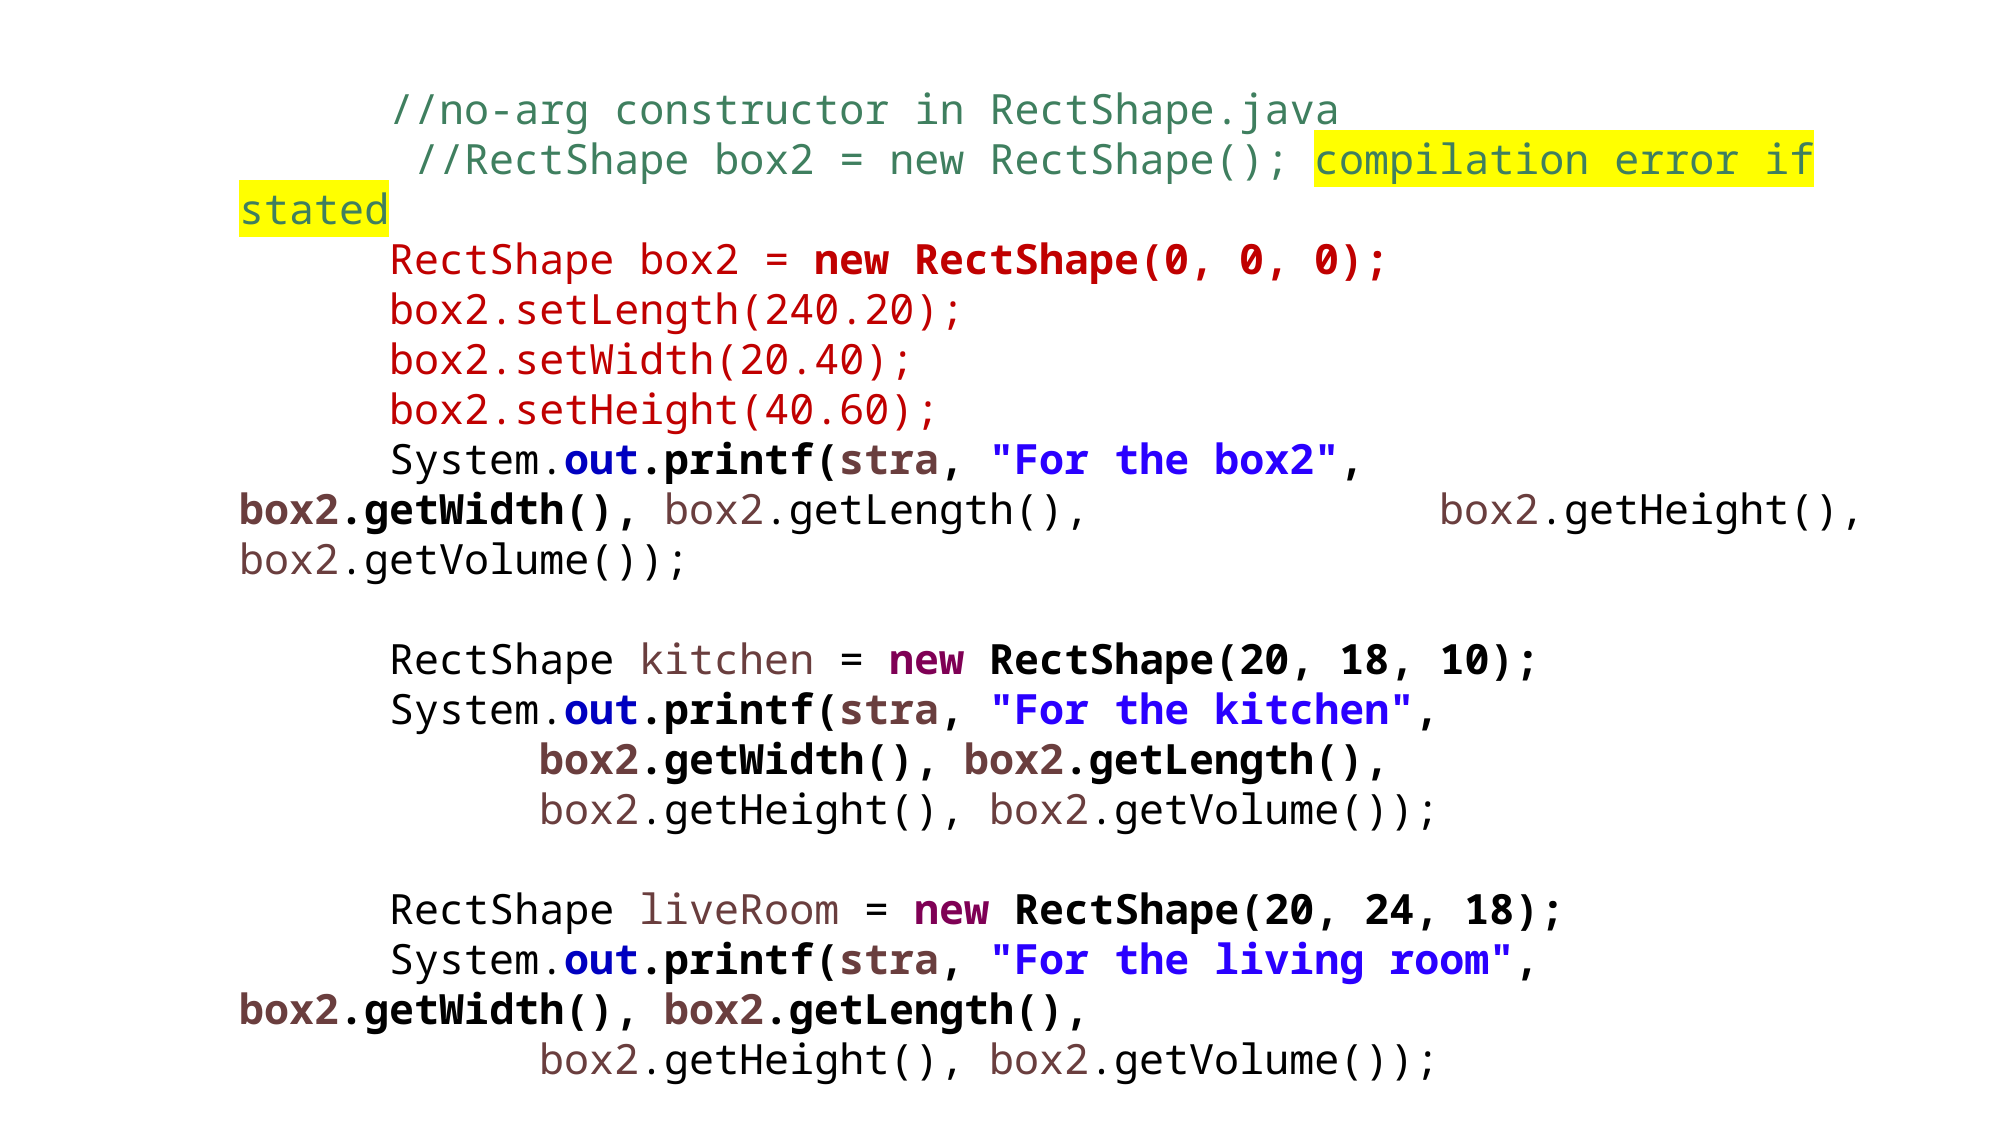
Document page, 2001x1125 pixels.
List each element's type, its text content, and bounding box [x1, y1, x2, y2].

text_box //no-arg constructor in RectShape.java //RectShape box2 = new RectShape(); compilation error if stated RectShape box2 = new RectShape(0, 0, 0); box2.setLength(240.20); box2.setWidth(20.40); box2.setHeight(40.60); System.out.printf(stra, "For the box2", box2.getWidth(), box2.getLength(), box2.getHeight(), box2.getVolume()); RectShape kitchen = new RectShape(20, 18, 10); System.out.printf(stra, "For the kitchen", box2.getWidth(), box2.getLength(), box2.getHeight(), box2.getVolume()); RectShape liveRoom = new RectShape(20, 24, 18); System.out.printf(stra, "For the living room", box2.getWidth(), box2.getLength(), box2.getHeight(), box2.getVolume()); [224, 75, 1895, 1091]
